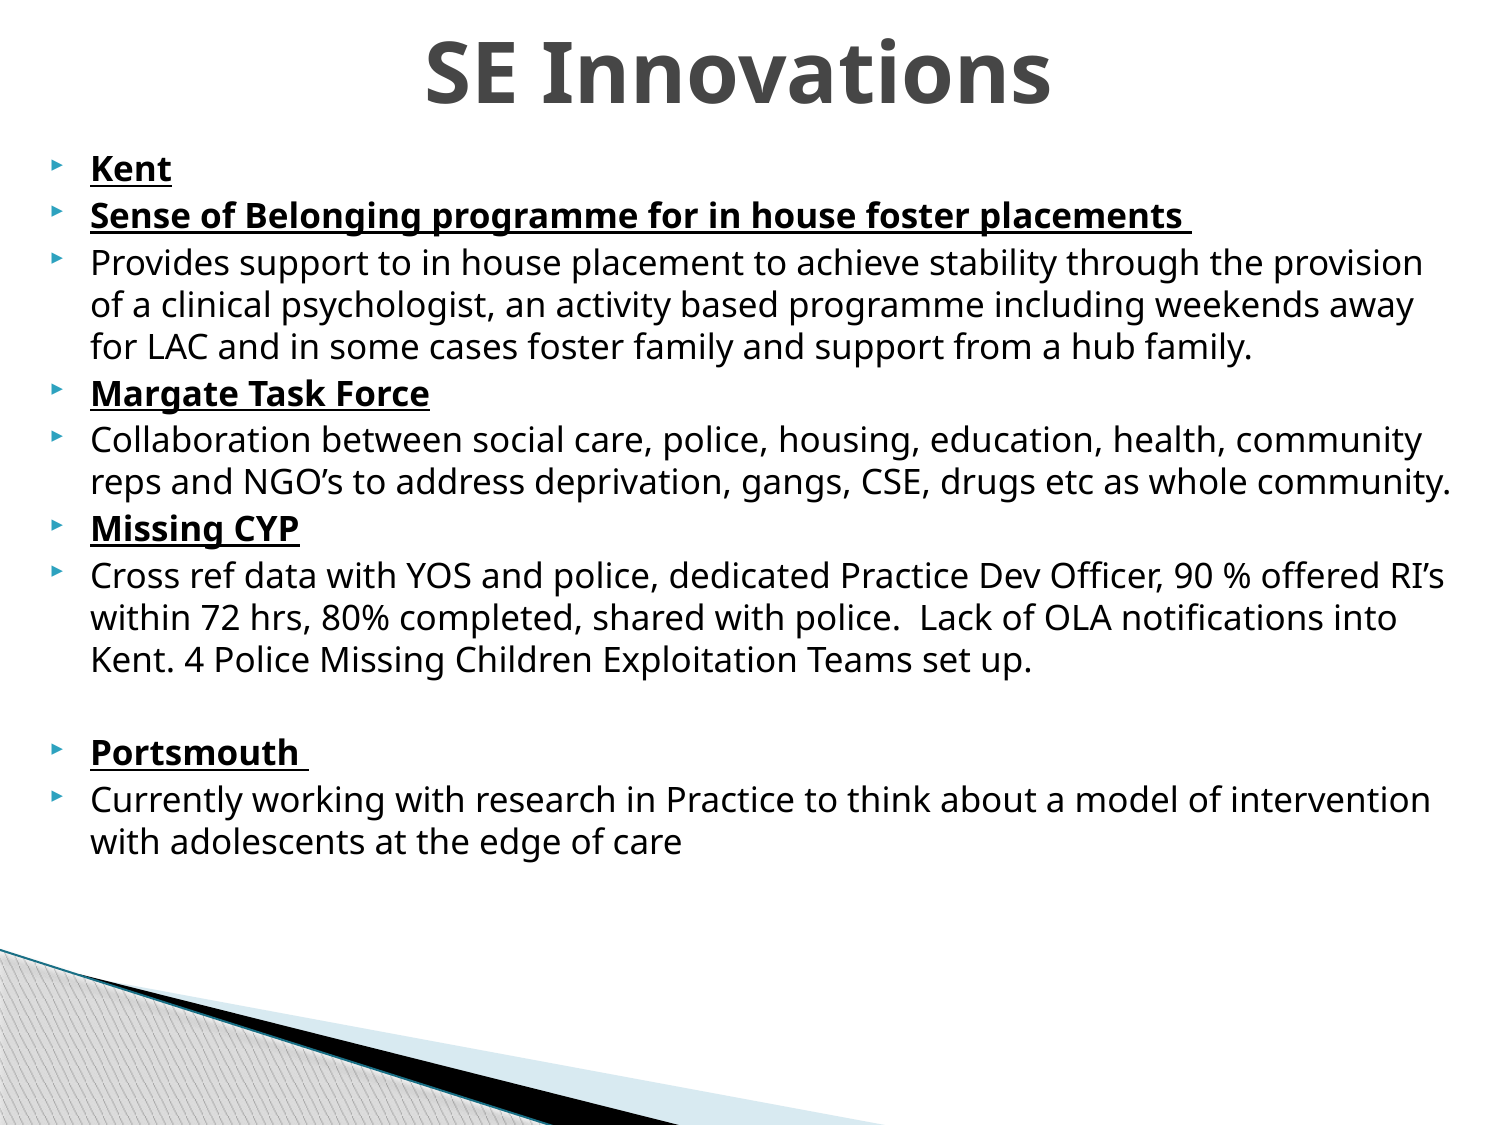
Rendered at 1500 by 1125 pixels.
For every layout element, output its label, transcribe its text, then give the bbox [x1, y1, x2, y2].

list Kent Sense of Belonging programme for in house foster placements Provides support to in house placement to achieve stability through the provision of a clinical psychologist, an activity based programme including weekends away for LAC and in some cases foster family and support from a hub family. Margate Task Force Collaboration between social care, police, housing, education, health, community reps and NGO’s to address deprivation, gangs, CSE, drugs etc as whole community. Missing CYP Cross ref data with YOS and police, dedicated Practice Dev Officer, 90 % offered RI’s within 72 hrs, 80% completed, shared with police. Lack of OLA notifications into Kent. 4 Police Missing Children Exploitation Teams set up. Portsmouth Currently working with research in Practice to think about a model of intervention with adolescents at the edge of care [17, 139, 1471, 917]
title SE Innovations [75, 0, 1425, 140]
